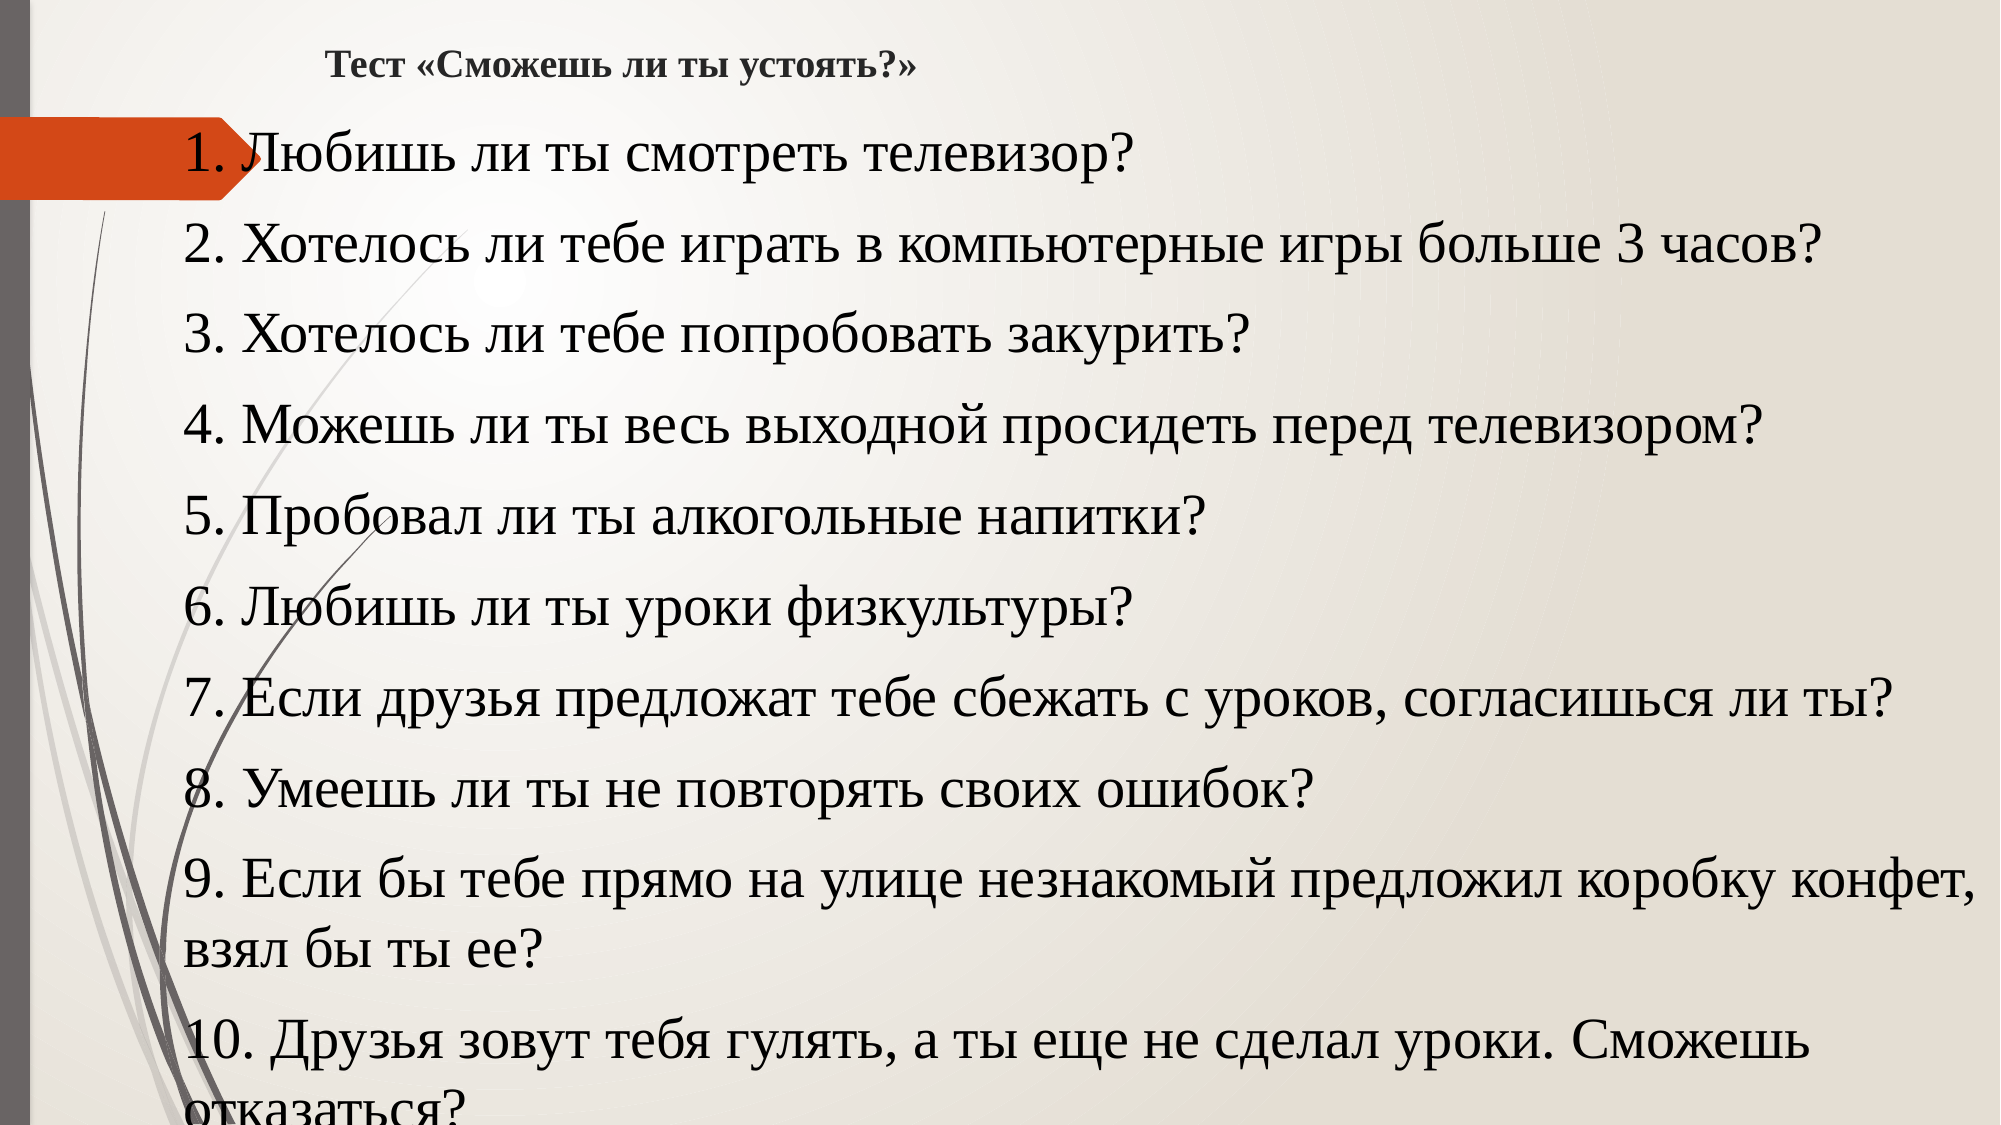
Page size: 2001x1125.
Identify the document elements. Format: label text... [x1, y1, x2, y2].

title Тест «Сможешь ли ты устоять?» [309, 29, 1630, 105]
list 1. Любишь ли ты смотреть телевизор? 2. Хотелось ли тебе играть в компьютерные игры больше 3 часов? 3. Хотелось ли тебе попробовать закурить? 4. Можешь ли ты весь выходной просидеть перед телевизором? 5. Пробовал ли ты алкогольные напитки? 6. Любишь ли ты уроки физкультуры? 7. Если друзья предложат тебе сбежать с уроков, согласишься ли ты? 8. Умеешь ли ты не повторять своих ошибок? 9. Если бы тебе прямо на улице незнакомый предложил коробку конфет, взял бы ты ее? 10. Друзья зовут тебя гулять, а ты еще не сделал уроки. Сможешь отказаться? [168, 105, 2000, 1043]
